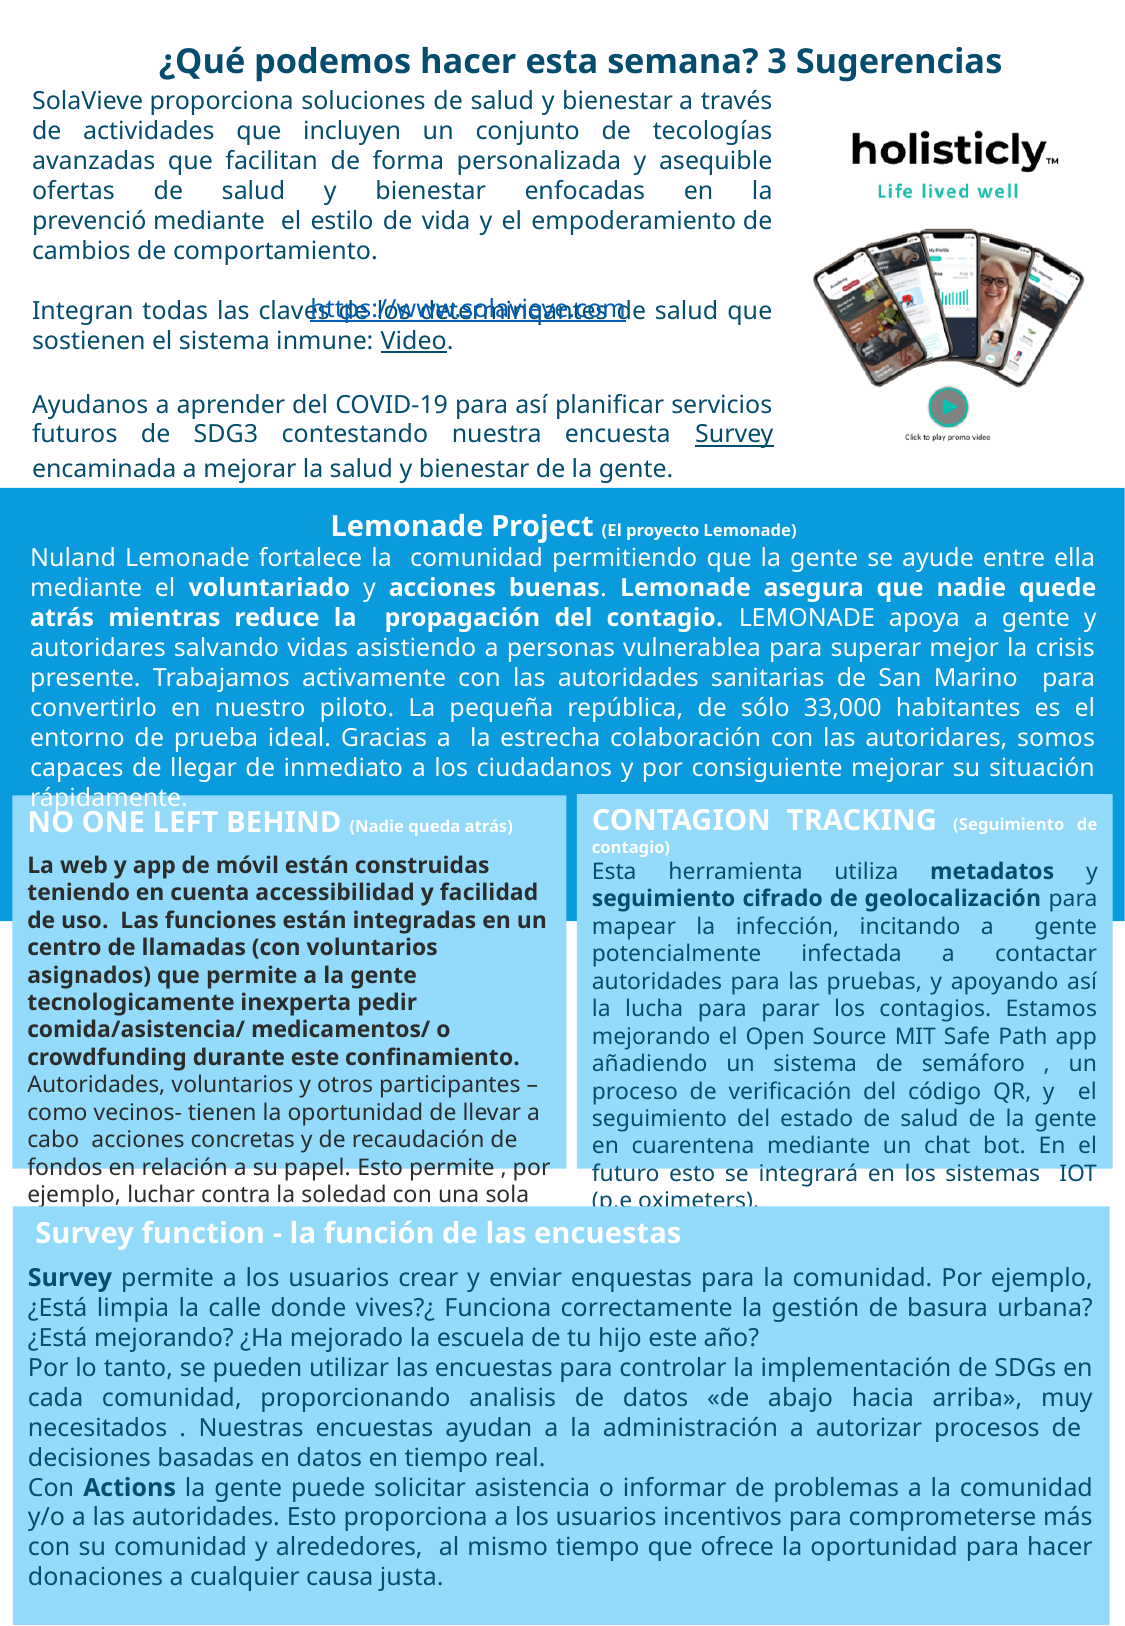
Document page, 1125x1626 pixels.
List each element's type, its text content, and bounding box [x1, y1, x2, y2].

text_box Survey function - la función de las encuestas Survey permite a los usuarios crear y enviar enquestas para la comunidad. Por ejemplo, ¿Está limpia la calle donde vives?¿ Funciona correctamente la gestión de basura urbana? ¿Está mejorando? ¿Ha mejorado la escuela de tu hijo este año? Por lo tanto, se pueden utilizar las encuestas para controlar la implementación de SDGs en cada comunidad, proporcionando analisis de datos «de abajo hacia arriba», muy necesitados . Nuestras encuestas ayudan a la administración a autorizar procesos de decisiones basadas en datos en tiempo real. Con Actions la gente puede solicitar asistencia o informar de problemas a la comunidad y/o a las autoridades. Esto proporciona a los usuarios incentivos para comprometerse más con su comunidad y alrededores, al mismo tiempo que ofrece la oportunidad para hacer donaciones a cualquier causa justa. [12, 1206, 1110, 1625]
text_box Lemonade Project (El proyecto Lemonade) Nuland Lemonade fortalece la comunidad permitiendo que la gente se ayude entre ella mediante el voluntariado y acciones buenas. Lemonade asegura que nadie quede atrás mientras reduce la propagación del contagio. LEMONADE apoya a gente y autoridares salvando vidas asistiendo a personas vulnerablea para superar mejor la crisis presente. Trabajamos activamente con las autoridades sanitarias de San Marino para convertirlo en nuestro piloto. La pequeña república, de sólo 33,000 habitantes es el entorno de prueba ideal. Gracias a la estrecha colaboración con las autoridares, somos capaces de llegar de inmediato a los ciudadanos y por consiguiente mejorar su situación rápidamente. [15, 499, 1113, 819]
text_box CONTAGION TRACKING (Seguimiento de contagio) Esta herramienta utiliza metadatos y seguimiento cifrado de geolocalización para mapear la infección, incitando a gente potencialmente infectada a contactar autoridades para las pruebas, y apoyando así la lucha para parar los contagios. Estamos mejorando el Open Source MIT Safe Path app añadiendo un sistema de semáforo , un proceso de verificación del código QR, y el seguimiento del estado de salud de la gente en cuarentena mediante un chat bot. En el futuro esto se integrará en los sistemas IOT (p.e oximeters). [576, 819, 1113, 1169]
text_box ¿Qué podemos hacer esta semana? 3 Sugerencias [36, 32, 1125, 89]
picture [801, 115, 1091, 456]
text_box https://www.solavieve.com [295, 285, 661, 335]
text_box NO ONE LEFT BEHIND (Nadie queda atrás) La web y app de móvil están construidas teniendo en cuenta accessibilidad y facilidad de uso. Las funciones están integradas en un centro de llamadas (con voluntarios asignados) que permite a la gente tecnologicamente inexperta pedir comida/asistencia/ medicamentos/ o crowdfunding durante este confinamiento. Autoridades, voluntarios y otros participantes – como vecinos- tienen la oportunidad de llevar a cabo acciones concretas y de recaudación de fondos en relación a su papel. Esto permite , por ejemplo, luchar contra la soledad con una sola llamada. [12, 795, 567, 1169]
text_box SolaVieve proporciona soluciones de salud y bienestar a través de actividades que incluyen un conjunto de tecologías avanzadas que facilitan de forma personalizada y asequible ofertas de salud y bienestar enfocadas en la prevenció mediante el estilo de vida y el empoderamiento de cambios de comportamiento. Integran todas las claves de los determinqantes de salud que sostienen el sistema inmune: Video. Ayudanos a aprender del COVID-19 para así planificar servicios futuros de SDG3 contestando nuestra encuesta Survey encaminada a mejorar la salud y bienestar de la gente. [17, 47, 789, 565]
